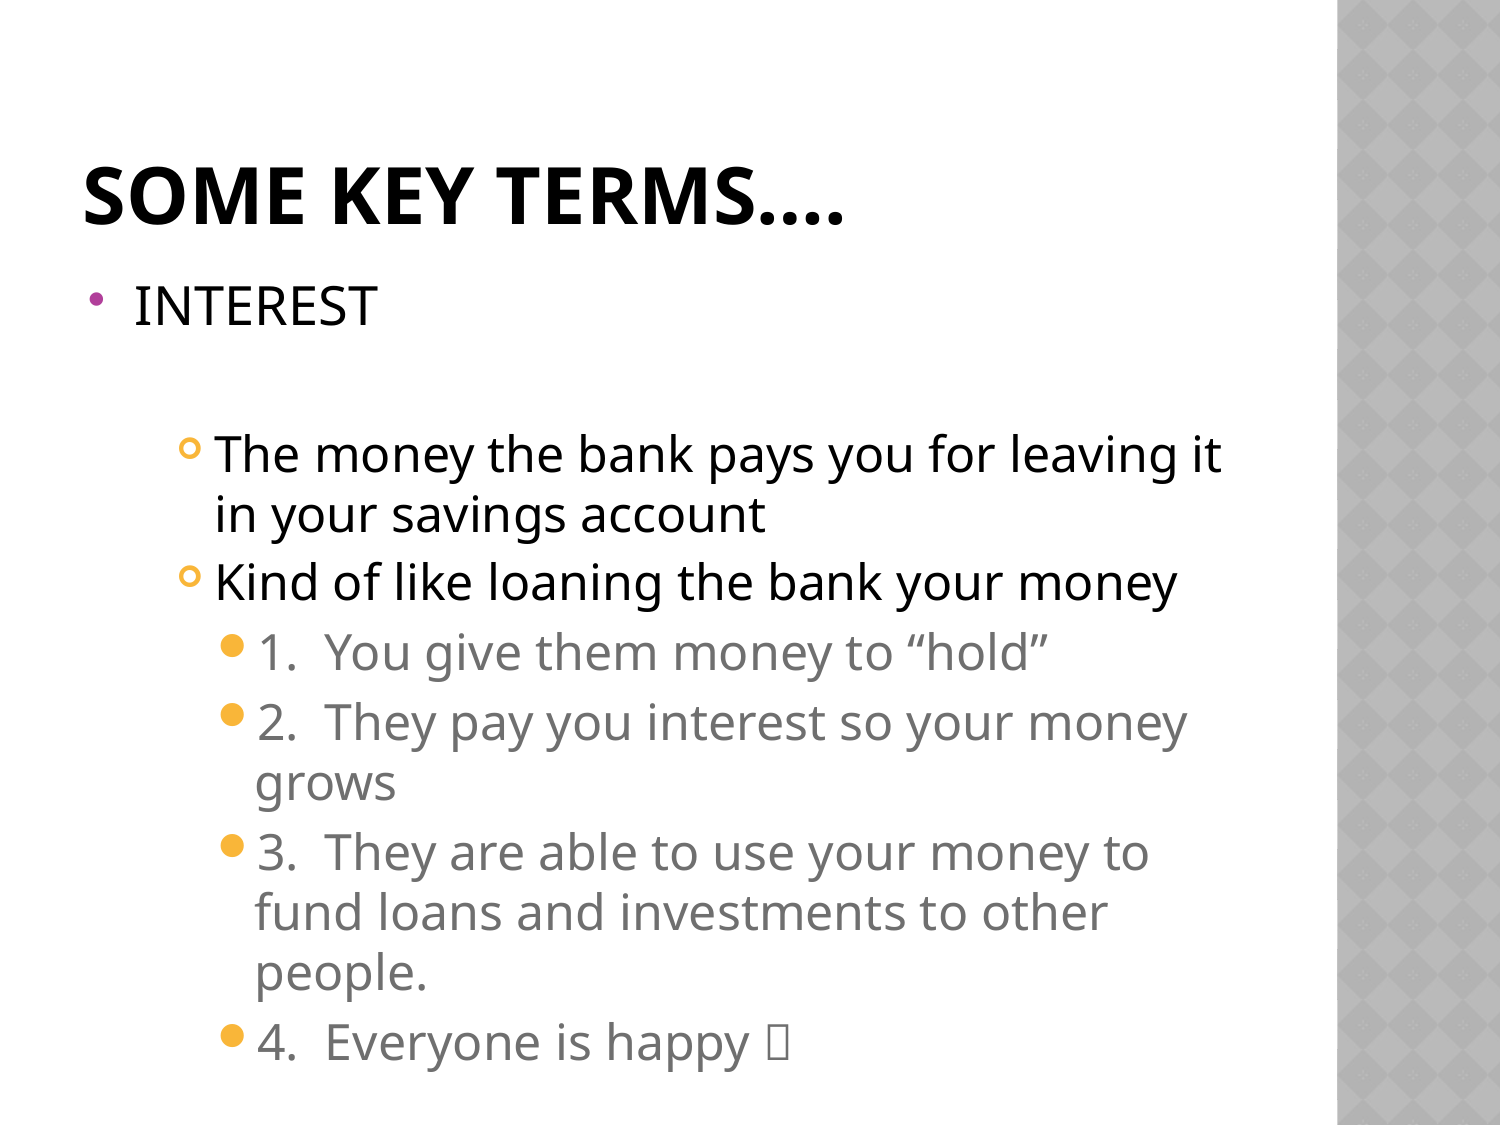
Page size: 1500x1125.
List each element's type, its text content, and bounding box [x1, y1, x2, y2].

list INTEREST The money the bank pays you for leaving it in your savings account Kind of like loaning the bank your money 1. You give them money to “hold” 2. They pay you interest so your money grows 3. They are able to use your money to fund loans and investments to other people. 4. Everyone is happy  [75, 264, 1263, 1059]
title Some key terms…. [75, 52, 1263, 240]
